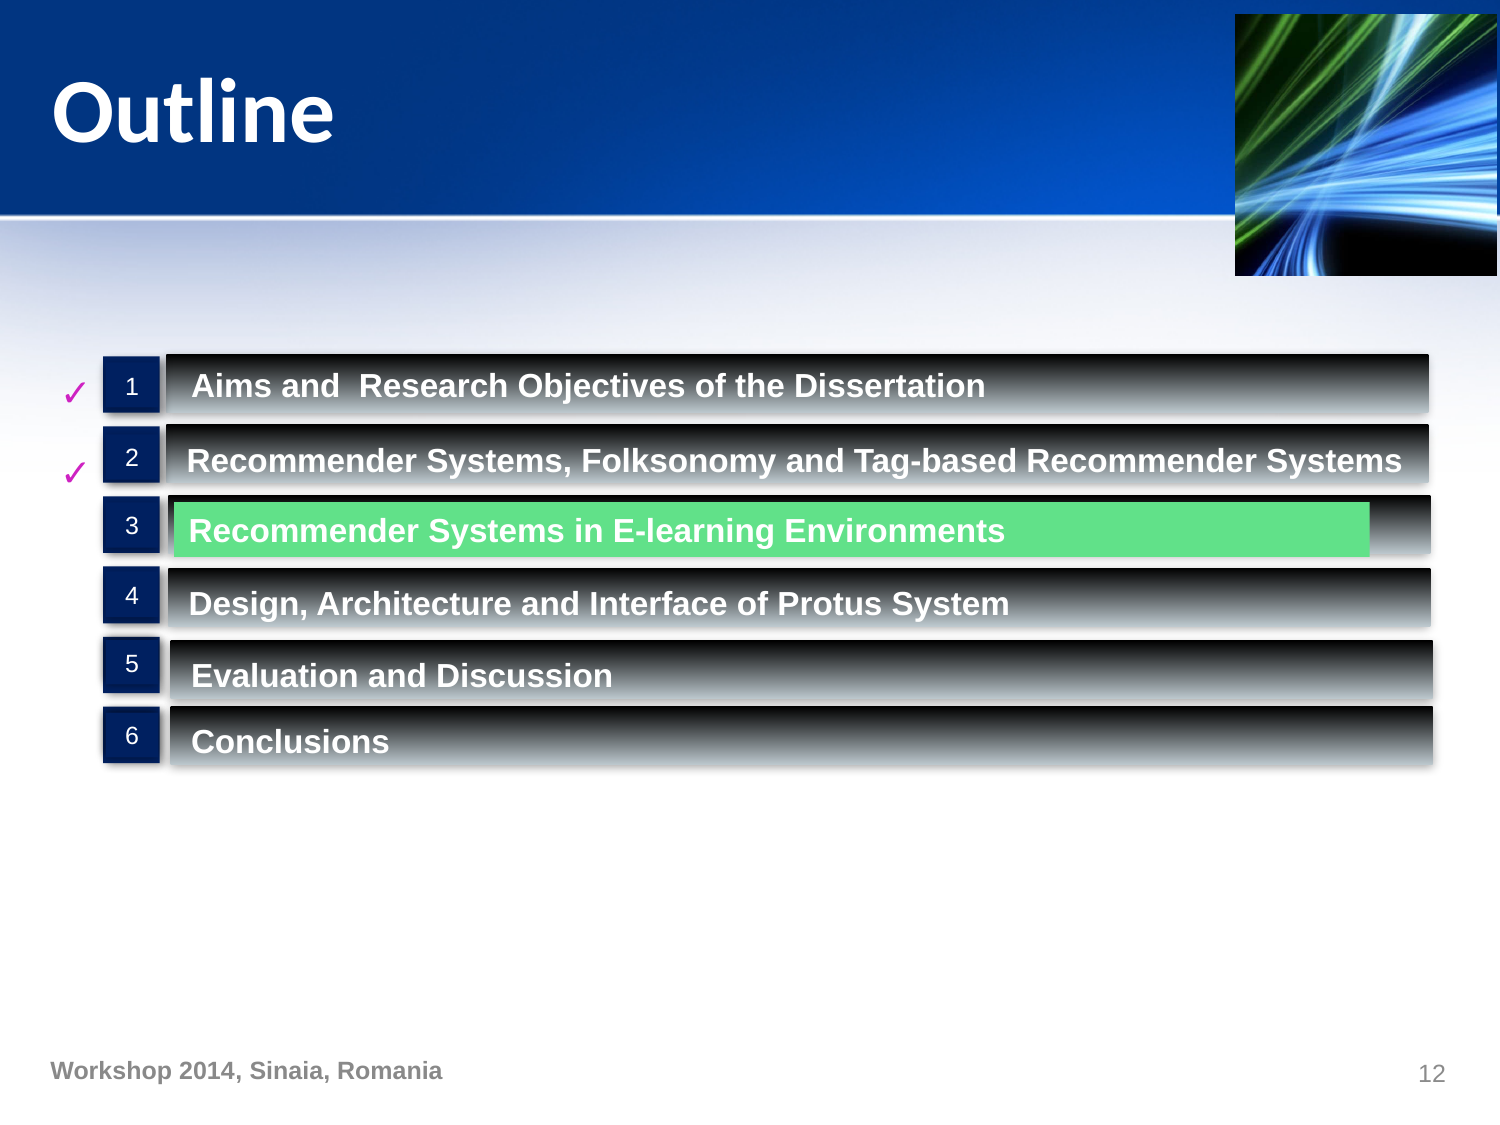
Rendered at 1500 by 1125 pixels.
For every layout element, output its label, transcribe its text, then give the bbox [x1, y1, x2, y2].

text_box ✓ [45, 441, 96, 502]
text_box [204, 424, 1429, 431]
text_box Conclusions [204, 713, 1372, 768]
footer Workshop 2014, Sinaia, Romania [35, 1047, 831, 1107]
slide_number 12 [1111, 1042, 1462, 1103]
text_box Evaluation and Discussion [204, 647, 1372, 702]
picture [0, 0, 1500, 1125]
text_box [204, 568, 1431, 627]
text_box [102, 356, 160, 764]
text_box Aims and Research Objectives of the Dissertation [176, 357, 1372, 412]
text_box [204, 495, 1431, 554]
title Outline [37, 12, 1225, 200]
text_box Recommender Systems, Folksonomy and Tag-based Recommender Systems [204, 431, 1429, 487]
text_box [204, 706, 1433, 765]
text_box Recommender Systems in E-learning Environments [204, 502, 1370, 557]
text_box [204, 640, 1433, 699]
text_box Design, Architecture and Interface of Protus System [204, 574, 1370, 630]
text_box [166, 354, 1429, 413]
text_box ✓ [45, 361, 96, 421]
